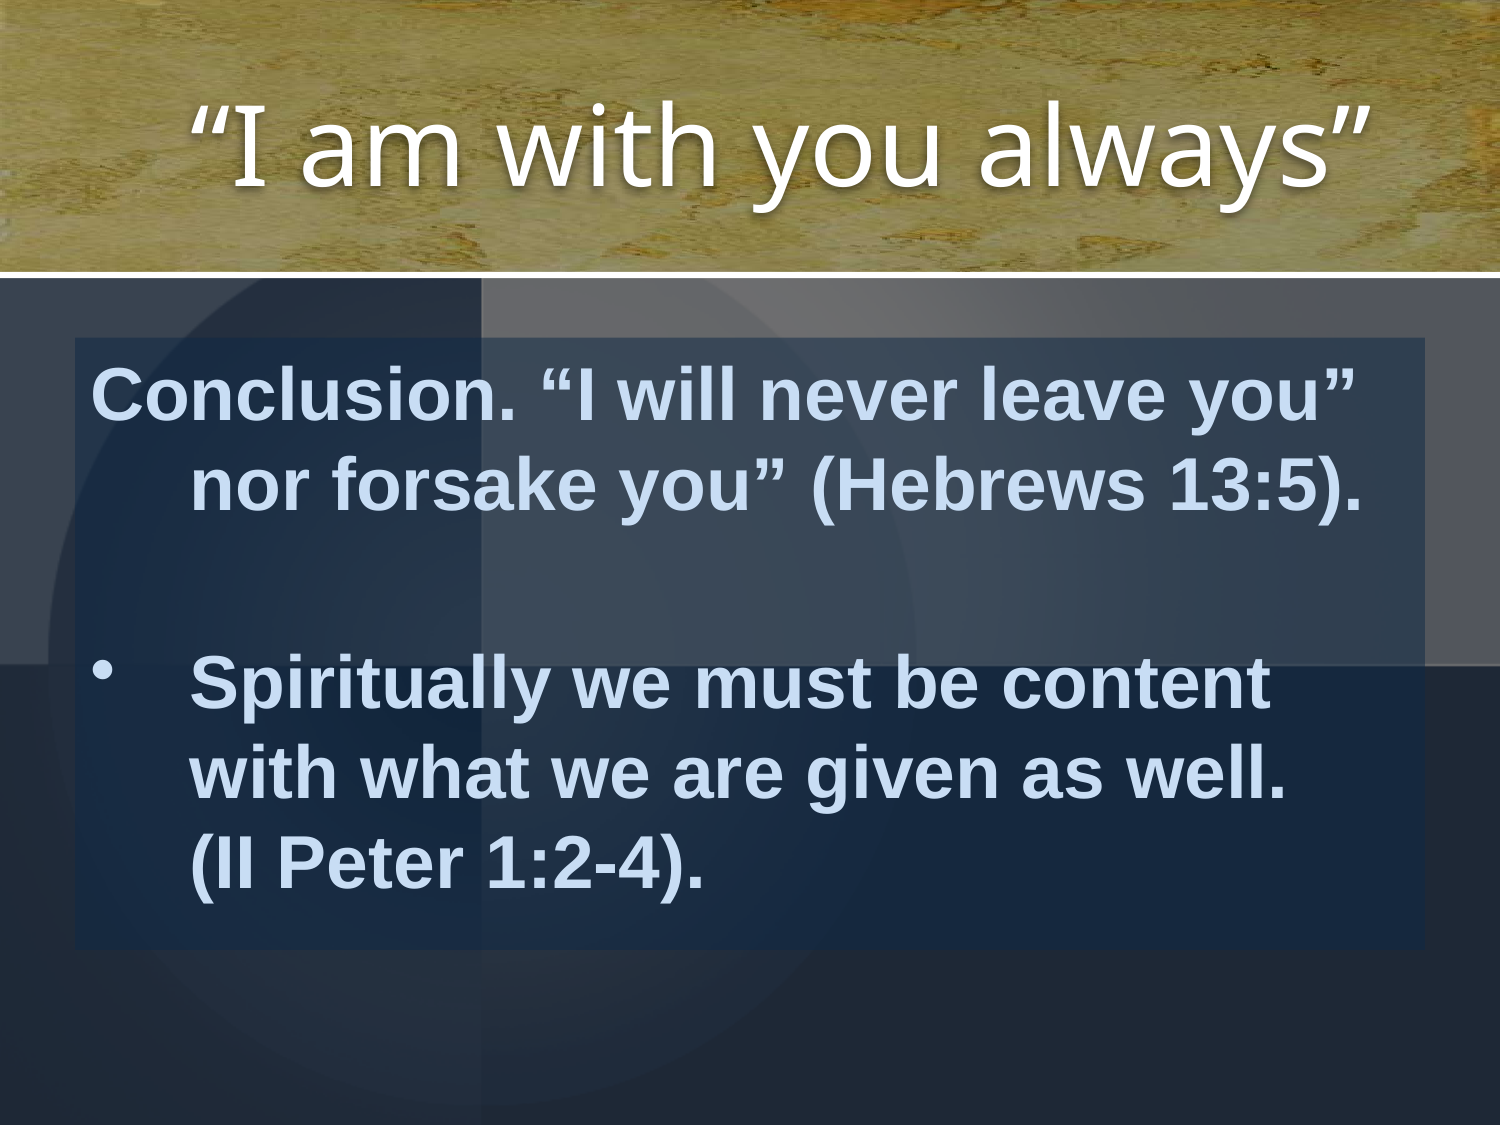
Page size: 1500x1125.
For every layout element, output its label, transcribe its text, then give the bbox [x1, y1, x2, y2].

title “I am with you always” [87, 44, 1426, 238]
picture [0, 0, 1500, 271]
list Conclusion. “I will never leave you” nor forsake you” (Hebrews 13:5). Spiritually we must be content with what we are given as well. (II Peter 1:2-4). [74, 337, 1426, 951]
picture [0, 279, 1500, 1125]
